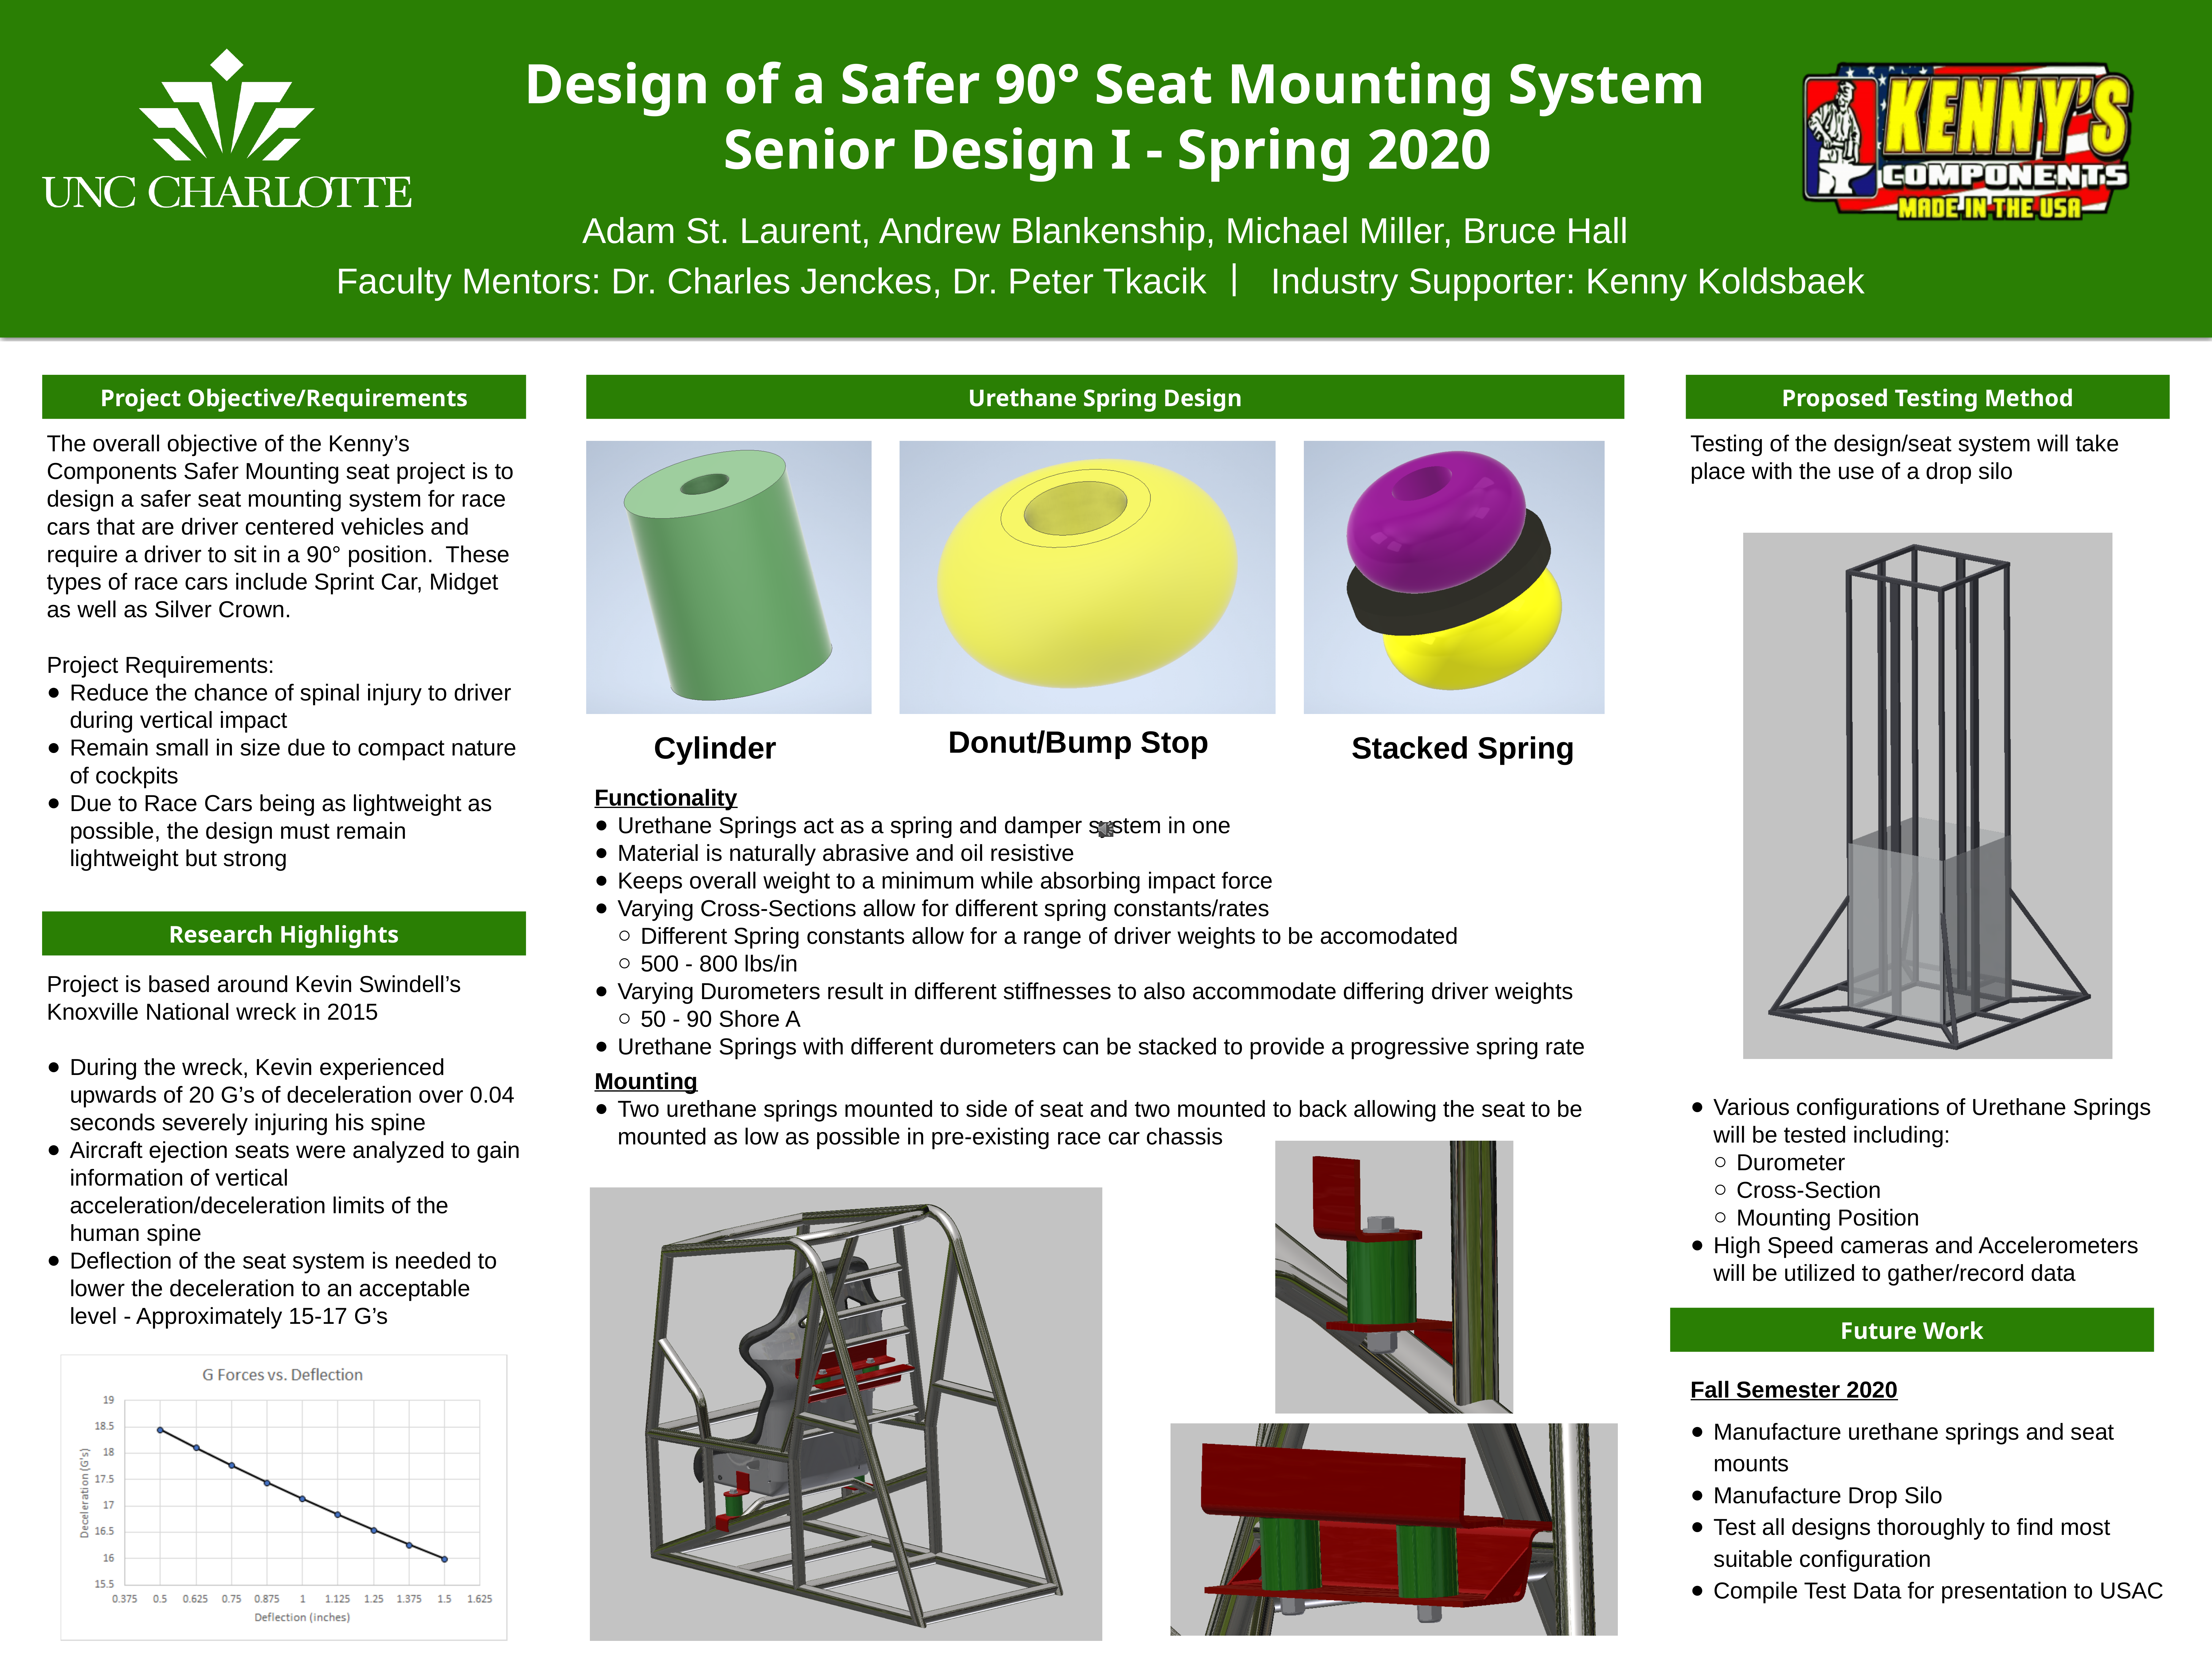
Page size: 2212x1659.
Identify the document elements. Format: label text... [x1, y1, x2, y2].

text_box Various configurations of Urethane Springs will be tested including: Durometer Cross-Section Mounting Position High Speed cameras and Accelerometers will be utilized to gather/record data [1686, 1087, 2170, 1292]
text_box Testing of the design/seat system will take place with the use of a drop silo [1686, 426, 2170, 569]
picture [42, 49, 411, 208]
text_box Stacked Spring [1313, 723, 1614, 780]
text_box Project is based around Kevin Swindell’s Knoxville National wreck in 2015 During the wreck, Kevin experienced upwards of 20 G’s of deceleration over 0.04 seconds severely injuring his spine Aircraft ejection seats were analyzed to gain information of vertical acceleration/deceleration limits of the human spine Deflection of the seat system is needed to lower the deceleration to an acceptable level - Approximately 15-17 G’s [42, 967, 526, 1386]
picture [1774, 49, 2164, 235]
text_box Research Highlights [42, 911, 526, 955]
picture [60, 1355, 508, 1641]
text_box Proposed Testing Method [1686, 375, 2170, 419]
picture [1171, 1423, 1618, 1636]
text_box Urethane Spring Design [586, 375, 1625, 419]
picture [900, 441, 1276, 714]
text_box Mounting Two urethane springs mounted to side of seat and two mounted to back allowing the seat to be mounted as low as possible in pre-existing race car chassis [590, 1061, 1605, 1175]
text_box Future Work [1670, 1308, 2154, 1352]
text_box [0, 0, 2212, 338]
text_box Functionality Urethane Springs act as a spring and damper system in one Material is naturally abrasive and oil resistive Keeps overall weight to a minimum while absorbing impact force Varying Cross-Sections allow for different spring constants/rates Different Spring constants allow for a range of driver weights to be accomodated 500 - 800 lbs/in Varying Durometers result in different stiffnesses to also accommodate differing driver weights 50 - 90 Shore A Urethane Springs with different durometers can be stacked to provide a progressive spring rate [590, 778, 1621, 1077]
text_box Project Objective/Requirements [42, 375, 526, 419]
picture [590, 1187, 1103, 1641]
picture [586, 441, 872, 714]
picture [1275, 1141, 1513, 1414]
text_box Cylinder [586, 723, 844, 767]
text_box Donut/Bump Stop [891, 717, 1267, 774]
text_box The overall objective of the Kenny’s Components Safer Mounting seat project is to design a safer seat mounting system for race cars that are driver centered vehicles and require a driver to sit in a 90° position. These types of race cars include Sprint Car, Midget as well as Silver Crown. Project Requirements: Reduce the chance of spinal injury to driver during vertical impact Remain small in size due to compact nature of cockpits Due to Race Cars being as lightweight as possible, the design must remain lightweight but strong [42, 426, 526, 911]
picture [1304, 441, 1605, 714]
picture [1743, 533, 2112, 1059]
picture [1098, 822, 1114, 837]
text_box Fall Semester 2020 Manufacture urethane springs and seat mounts Manufacture Drop Silo Test all designs thoroughly to find most suitable configuration Compile Test Data for presentation to USAC [1686, 1368, 2170, 1606]
